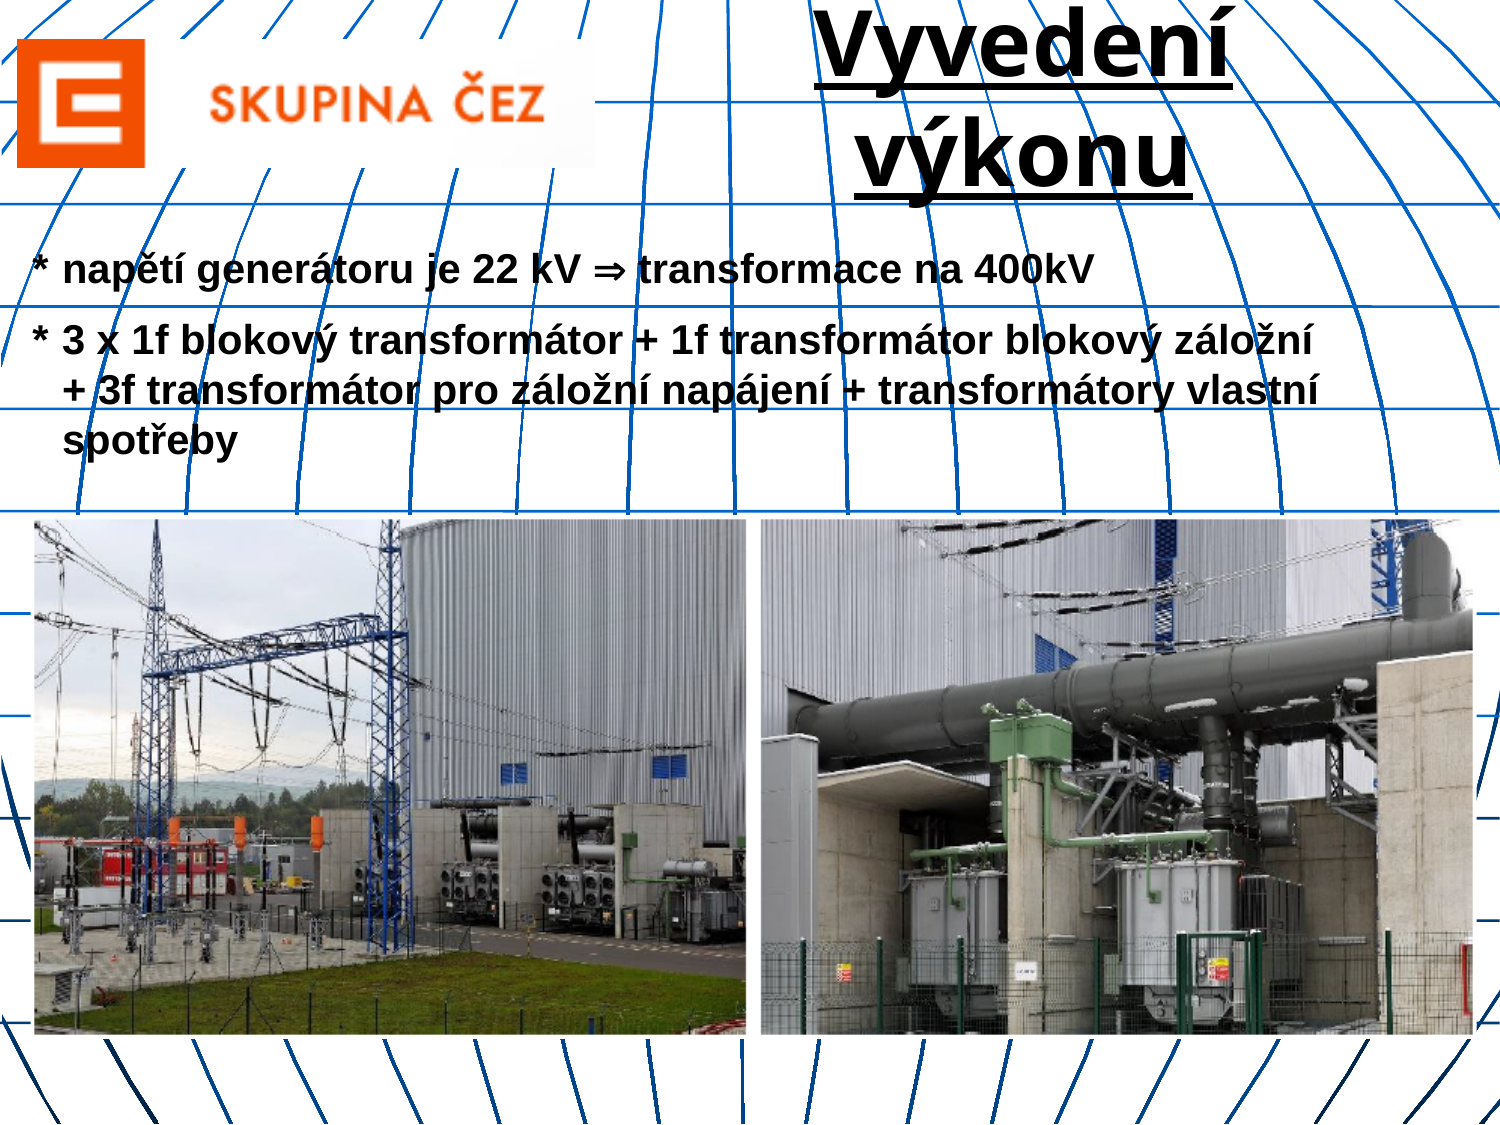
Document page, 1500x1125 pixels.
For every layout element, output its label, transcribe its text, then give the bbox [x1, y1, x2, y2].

text_box Vyvedení výkonu [643, 35, 1404, 154]
picture [17, 39, 595, 168]
text_box * napětí generátoru je 22 kV  transformace na 400kV * 3 x 1f blokový transformátor + 1f transformátor blokový záložní + 3f transformátor pro záložní napájení + transformátory vlastní spotřeby [17, 163, 1477, 471]
picture [30, 515, 1477, 1039]
